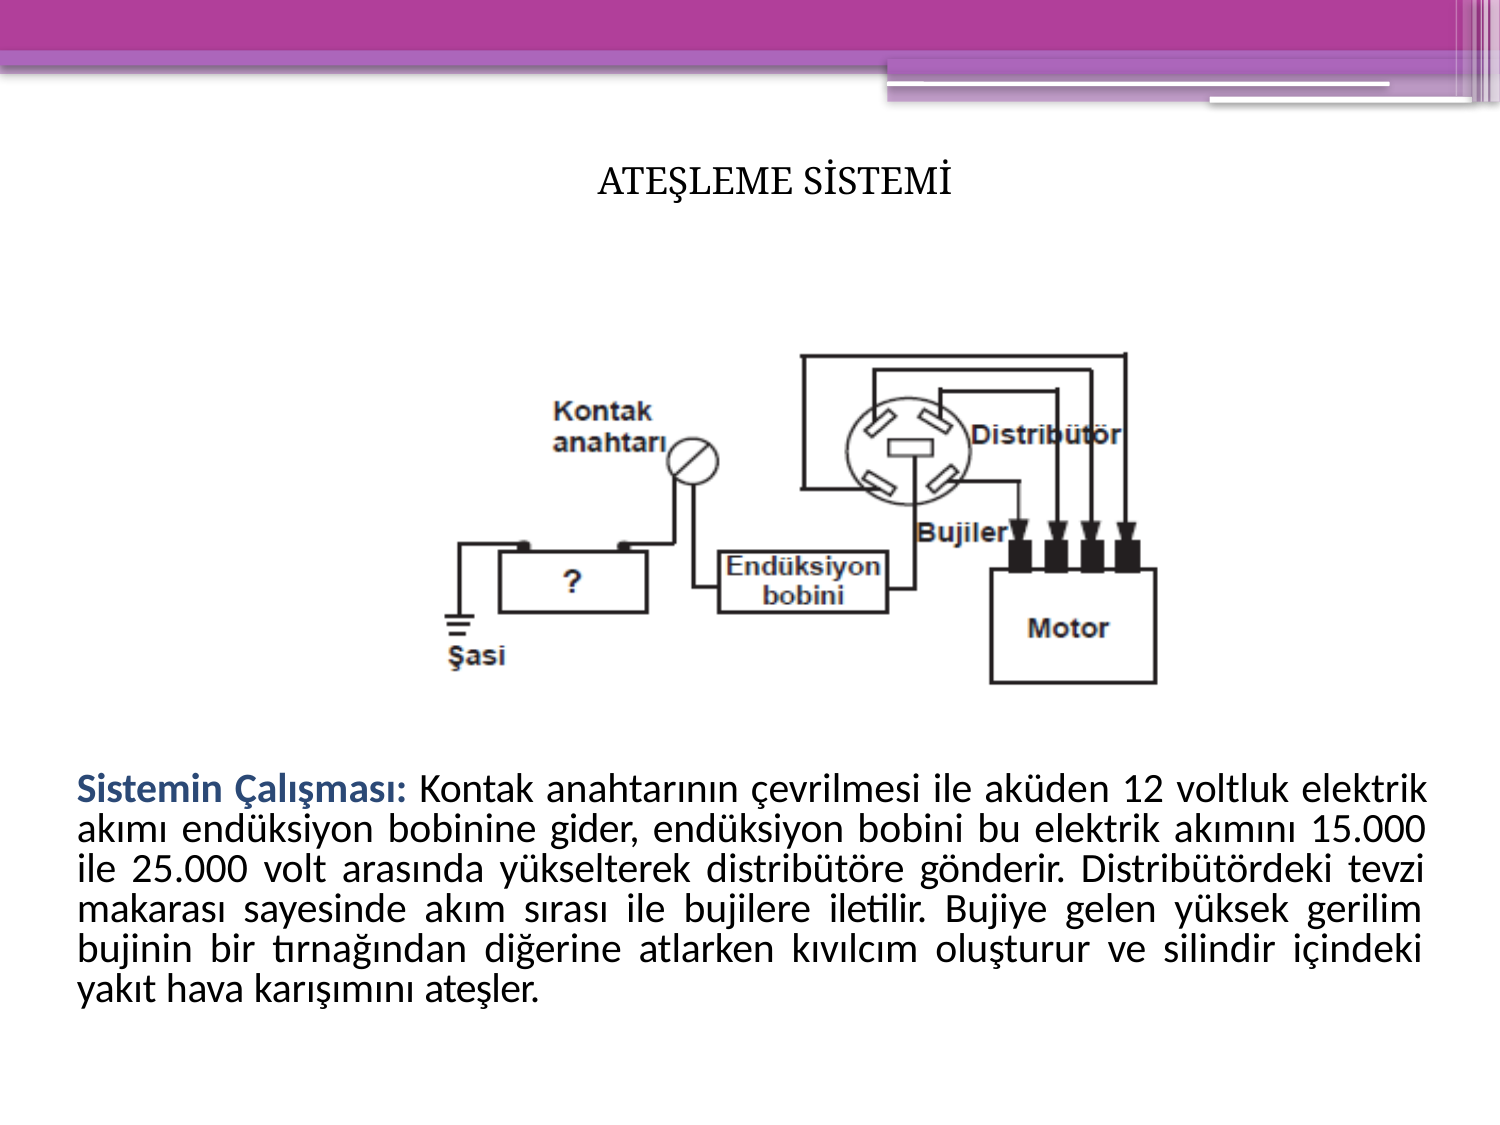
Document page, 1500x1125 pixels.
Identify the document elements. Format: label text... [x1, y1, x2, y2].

text_box ATEŞLEME SİSTEMİ [275, 149, 1275, 210]
text_box [409, 338, 1175, 691]
text_box Sistemin Çalışması: Kontak anahtarının çevrilmesi ile aküden 12 voltluk elektrik akımı endüksiyon bobinine gider, endüksiyon bobini bu elektrik akımını 15.000 ile 25.000 volt arasında yükselterek distribütöre gönderir. Distribütördeki tevzi makarası sayesinde akım sırası ile bujilere iletilir. Bujiye gelen yüksek gerilim bujinin bir tırnağından diğerine atlarken kıvılcım oluşturur ve silindir içindeki yakıt hava karışımını ateşler. [74, 770, 1441, 1011]
